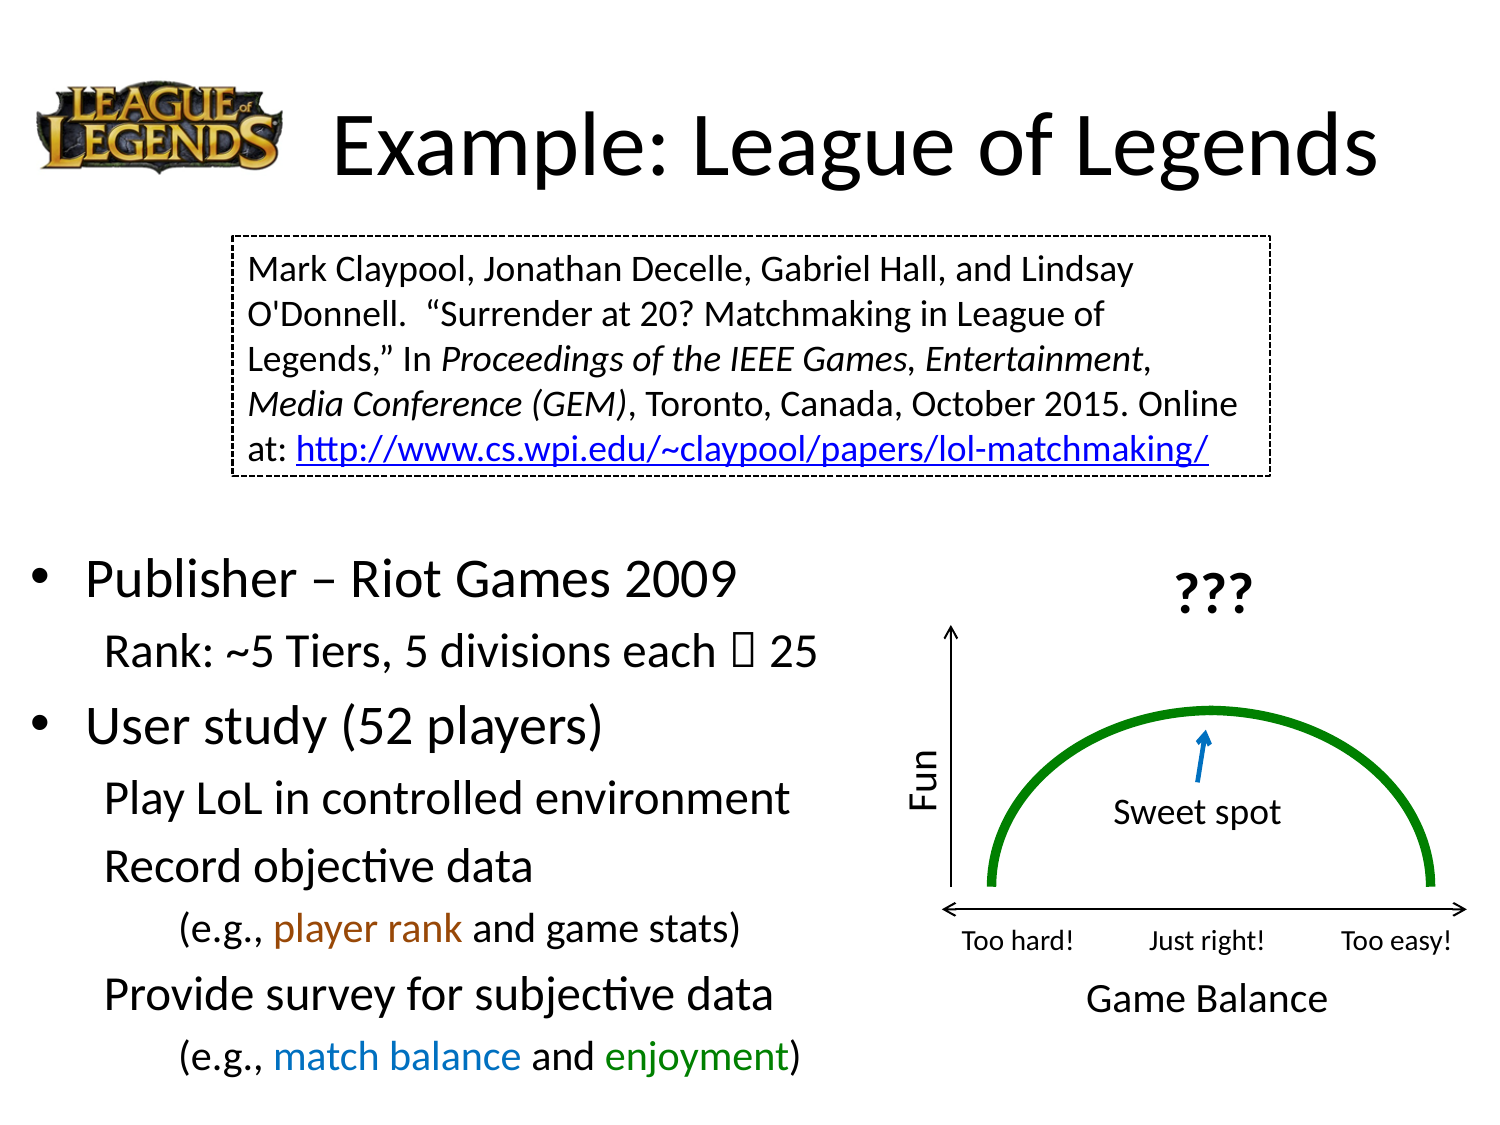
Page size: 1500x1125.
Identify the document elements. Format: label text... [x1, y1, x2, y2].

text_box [887, 624, 1469, 1064]
text_box Mark Claypool, Jonathan Decelle, Gabriel Hall, and Lindsay O'Donnell. “Surrender at 20? Matchmaking in League of Legends,” In Proceedings of the IEEE Games, Entertainment, Media Conference (GEM), Toronto, Canada, October 2015. Online at: http://www.cs.wpi.edu/~claypool/papers/lol-matchmaking/ [232, 236, 1270, 477]
list Publisher – Riot Games 2009 Rank: ~5 Tiers, 5 divisions each  25 User study (52 players) Play LoL in controlled environment Record objective data (e.g., player rank and game stats) Provide survey for subjective data (e.g., match balance and enjoyment) [15, 534, 878, 1097]
title Example: League of Legends [287, 45, 1425, 233]
text_box ??? [1158, 548, 1270, 623]
picture [30, 72, 288, 182]
